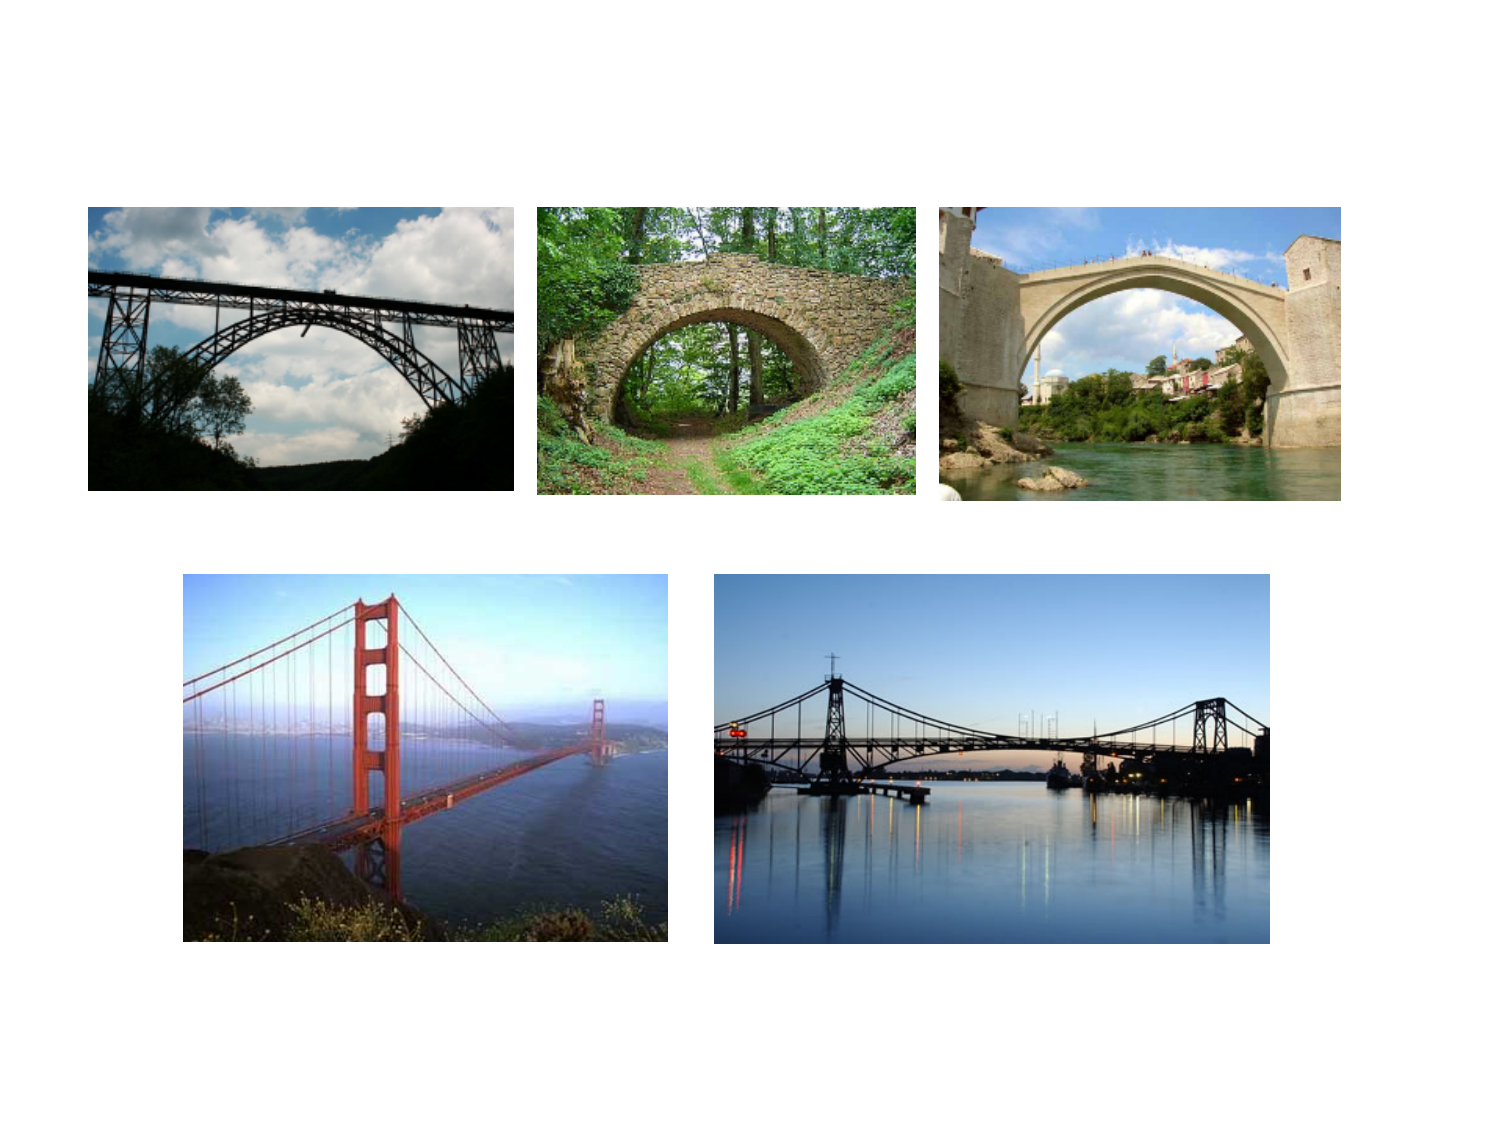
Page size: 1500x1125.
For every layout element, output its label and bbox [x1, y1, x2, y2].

picture [714, 574, 1270, 944]
picture [88, 207, 514, 491]
picture [182, 574, 668, 942]
picture [938, 207, 1341, 501]
picture [537, 207, 916, 495]
